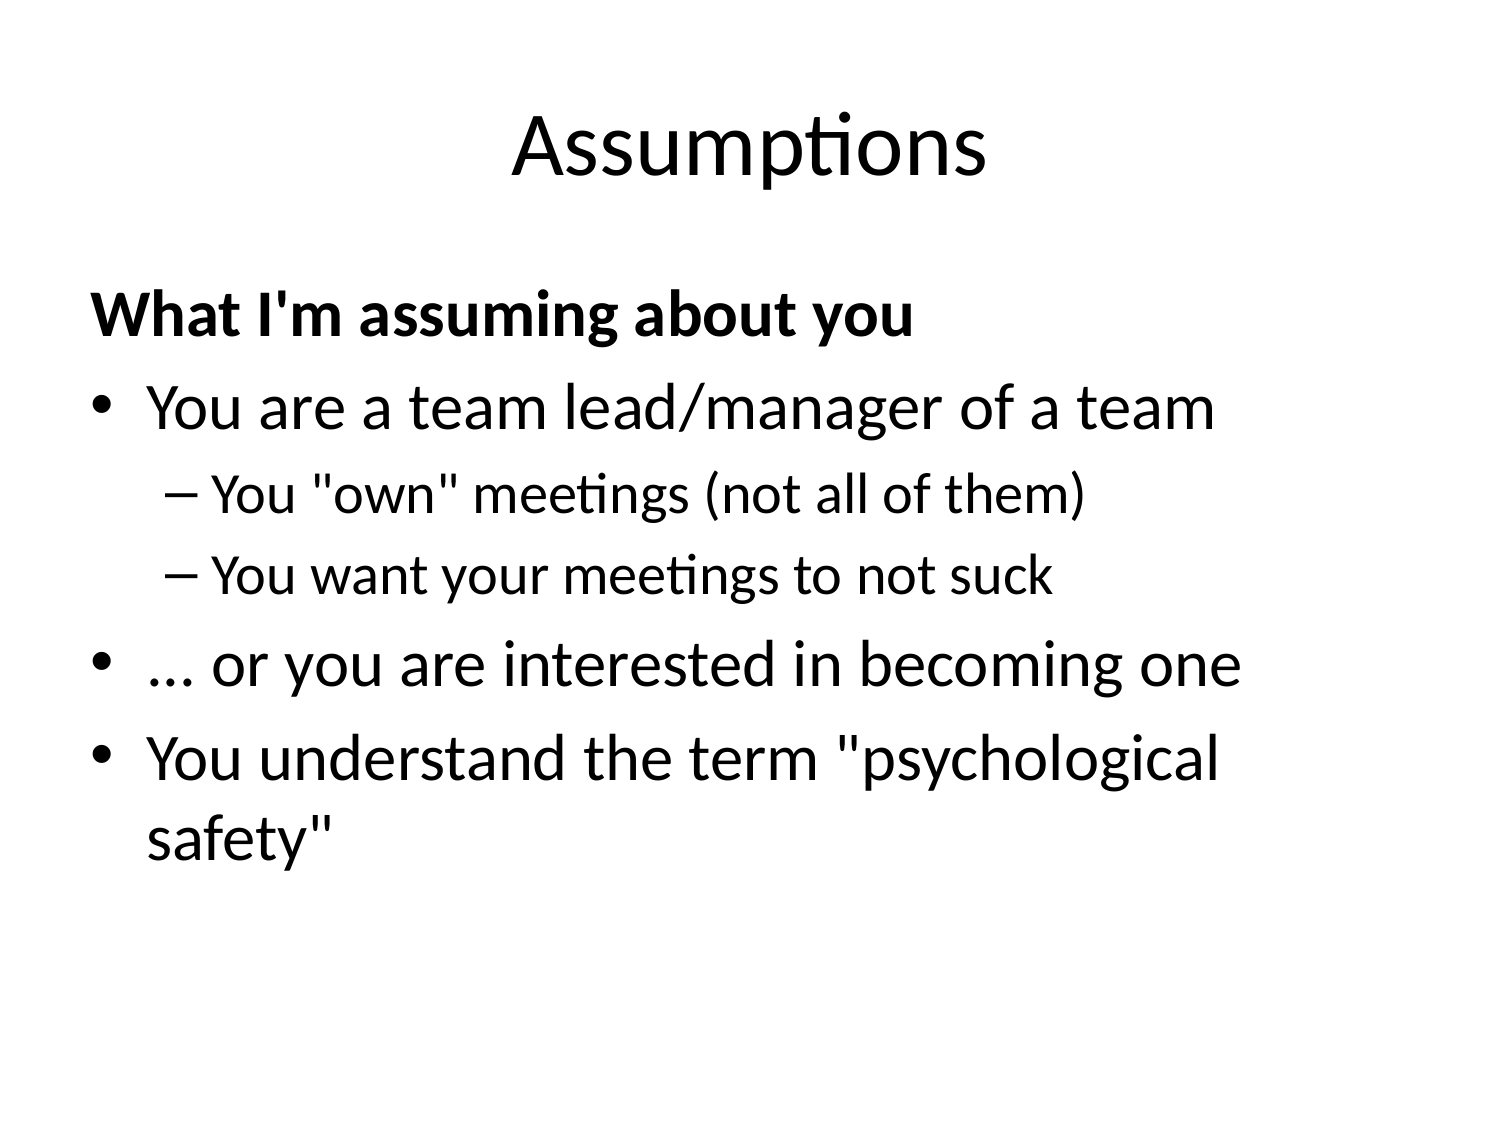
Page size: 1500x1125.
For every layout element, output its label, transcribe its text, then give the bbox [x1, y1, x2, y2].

list What I'm assuming about you You are a team lead/manager of a team You "own" meetings (not all of them) You want your meetings to not suck ... or you are interested in becoming one You understand the term "psychological safety" [75, 262, 1425, 1005]
title Assumptions [75, 45, 1425, 233]
